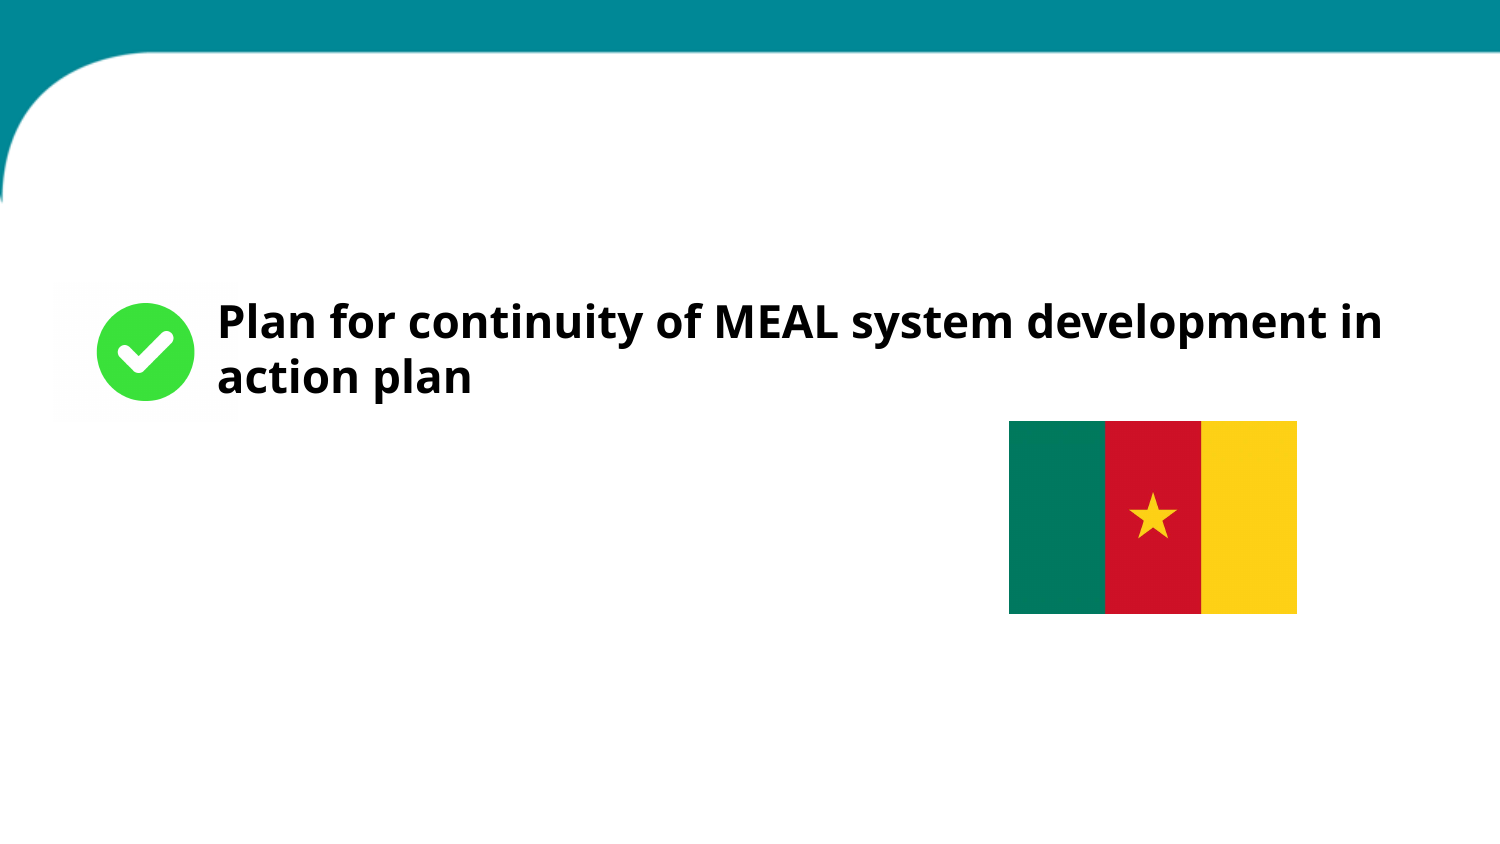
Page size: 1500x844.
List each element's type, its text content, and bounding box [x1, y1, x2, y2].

picture [0, 0, 1500, 844]
list Plan for continuity of MEAL system development in action plan [201, 156, 1417, 757]
